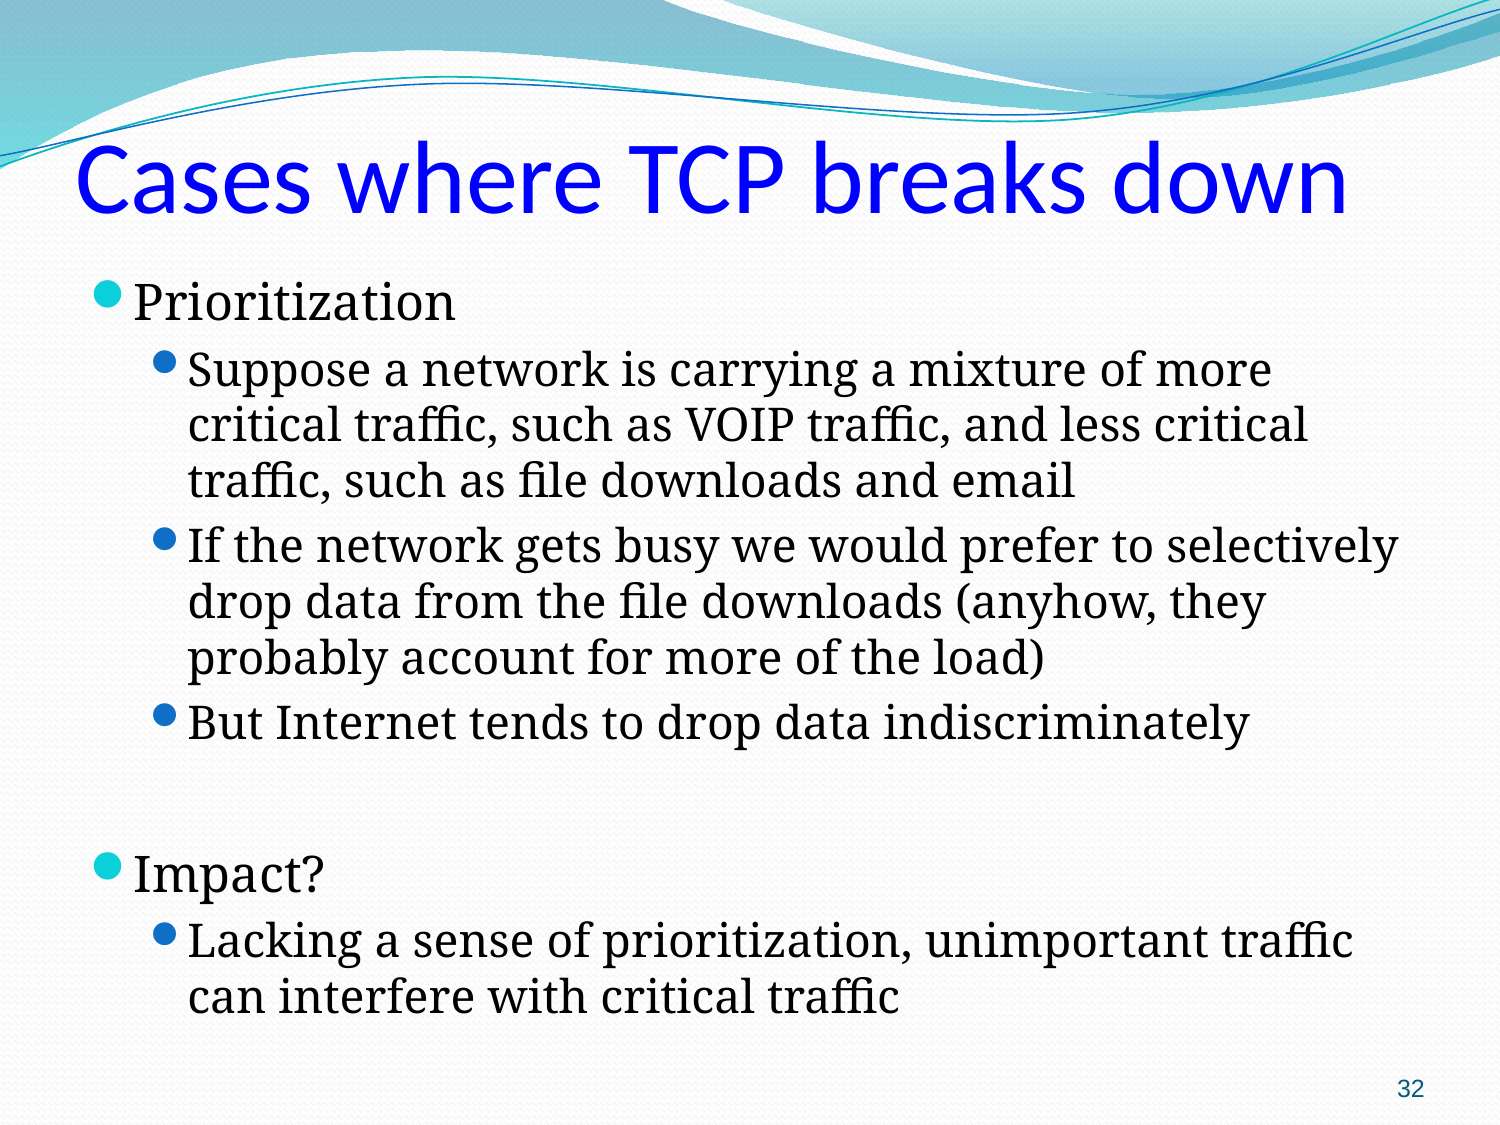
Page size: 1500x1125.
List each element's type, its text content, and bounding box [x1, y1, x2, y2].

slide_number 32 [1299, 1042, 1425, 1103]
list Prioritization Suppose a network is carrying a mixture of more critical traffic, such as VOIP traffic, and less critical traffic, such as file downloads and email If the network gets busy we would prefer to selectively drop data from the file downloads (anyhow, they probably account for more of the load) But Internet tends to drop data indiscriminately Impact? Lacking a sense of prioritization, unimportant traffic can interfere with critical traffic [75, 262, 1425, 1038]
title Cases where TCP breaks down [75, 99, 1425, 235]
